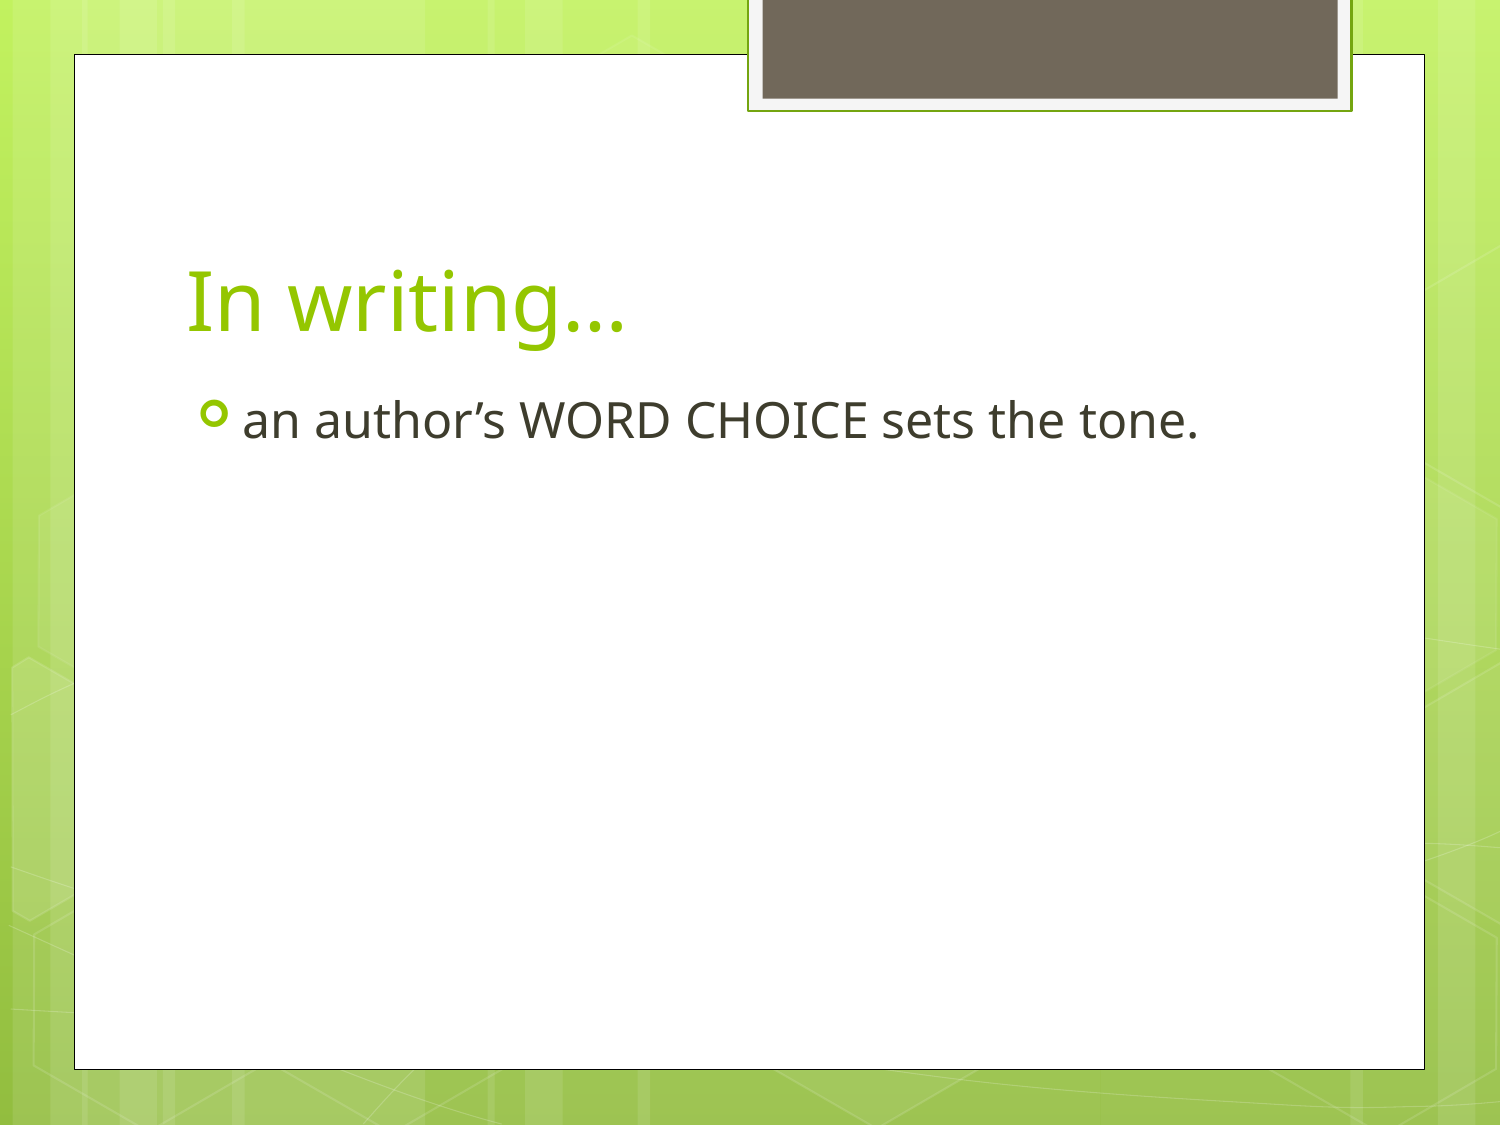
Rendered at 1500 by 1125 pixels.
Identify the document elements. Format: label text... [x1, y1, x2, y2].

list an author’s WORD CHOICE sets the tone. [171, 381, 1283, 957]
title In writing… [171, 168, 1324, 357]
